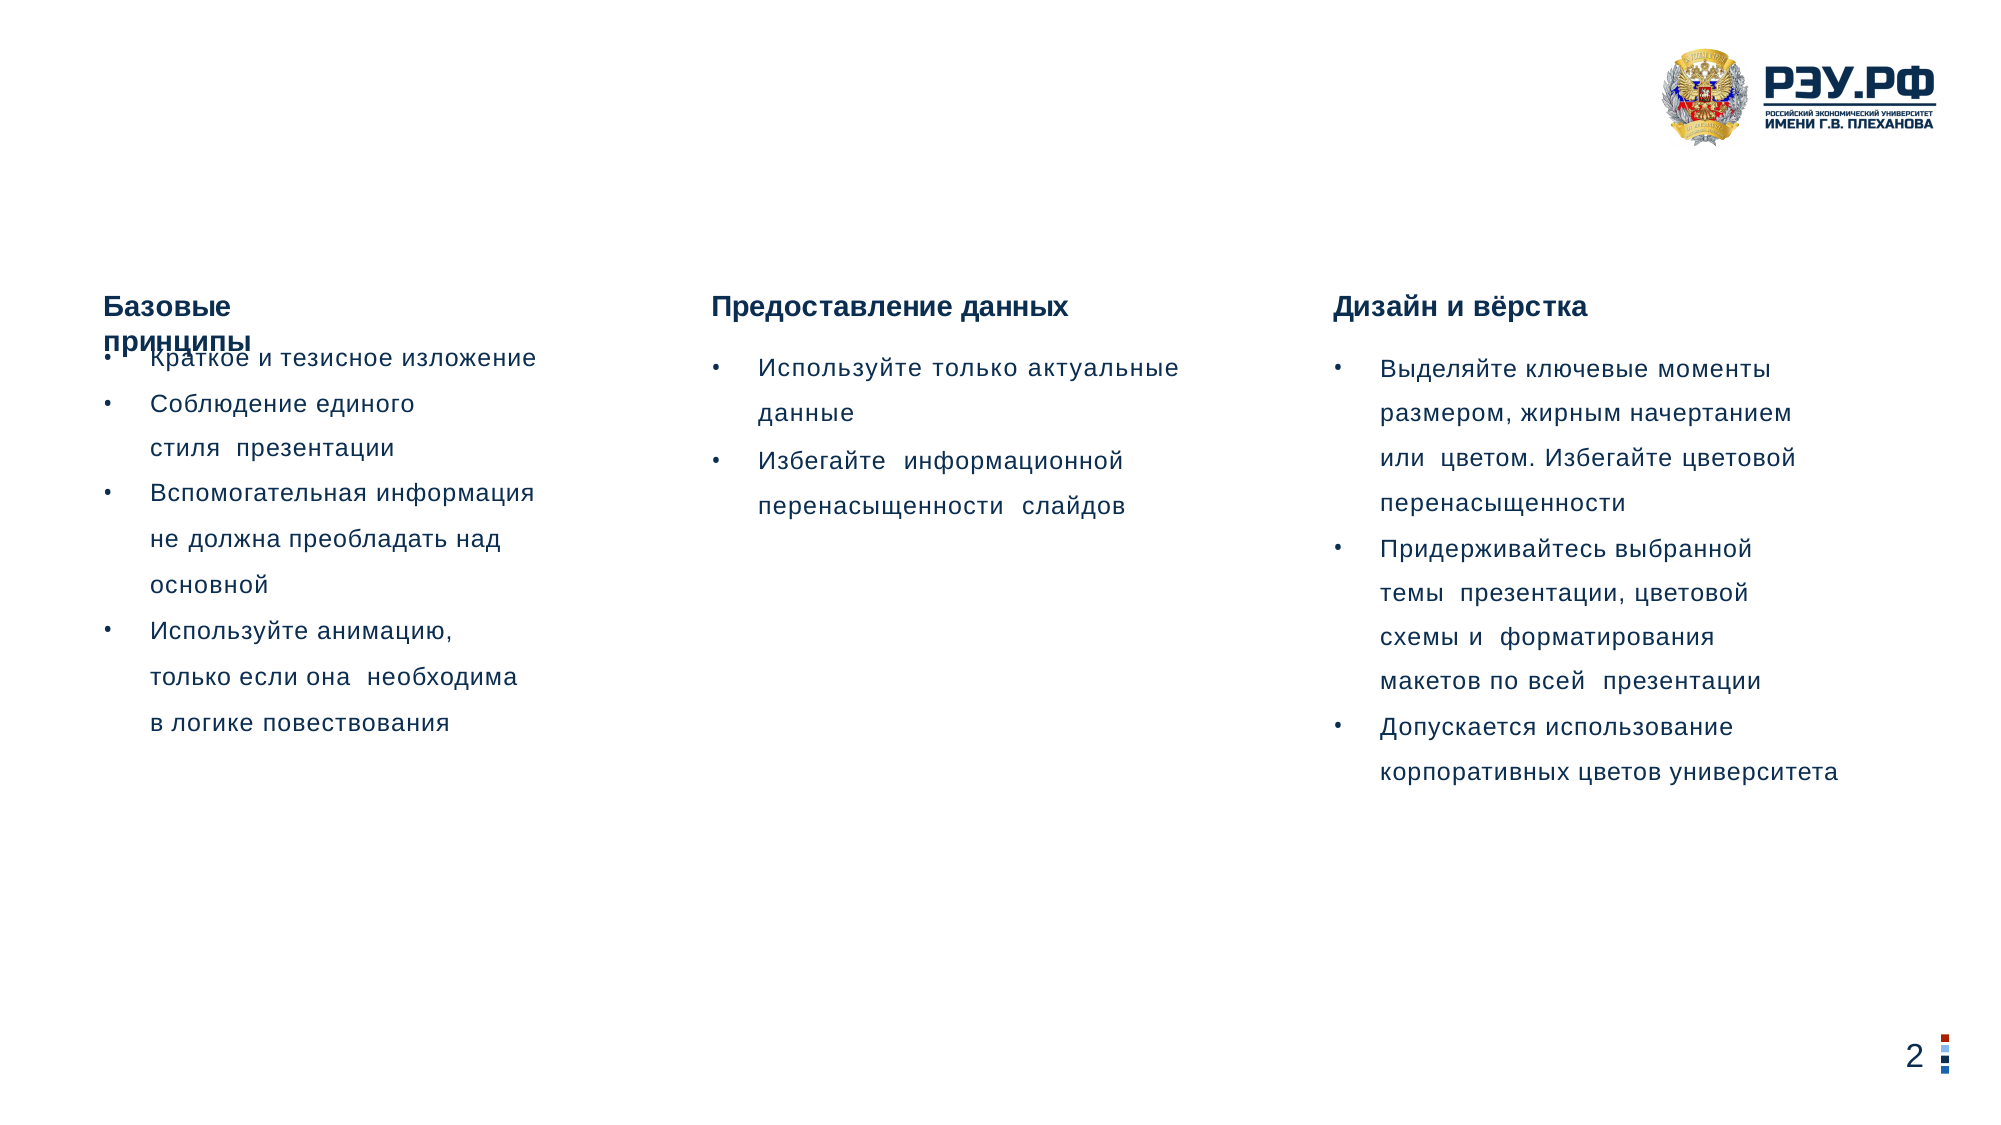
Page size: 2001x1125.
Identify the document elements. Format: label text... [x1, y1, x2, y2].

text_box Выделяйте ключевые моменты размером, жирным начертанием или цветом. Избегайте цветовой перенасыщенности Придерживайтесь выбранной темы презентации, цветовой схемы и форматирования макетов по всей презентации Допускается использование корпоративных цветов университета [1331, 334, 1843, 786]
text_box Используйте только актуальные данные Избегайте информационной перенасыщенности слайдов [709, 334, 1260, 520]
text_box Базовые принципы [101, 285, 385, 358]
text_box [1873, 1024, 1949, 1084]
picture [1647, 15, 1950, 186]
text_box Краткое и тезисное изложение Соблюдение единого стиля презентации Вспомогательная информация не должна преобладать над основной Используйте анимацию, только если она необходима в логике повествования [101, 323, 638, 737]
text_box Дизайн и вёрстка [1331, 285, 1592, 323]
text_box Предоставление данных [709, 285, 1074, 323]
